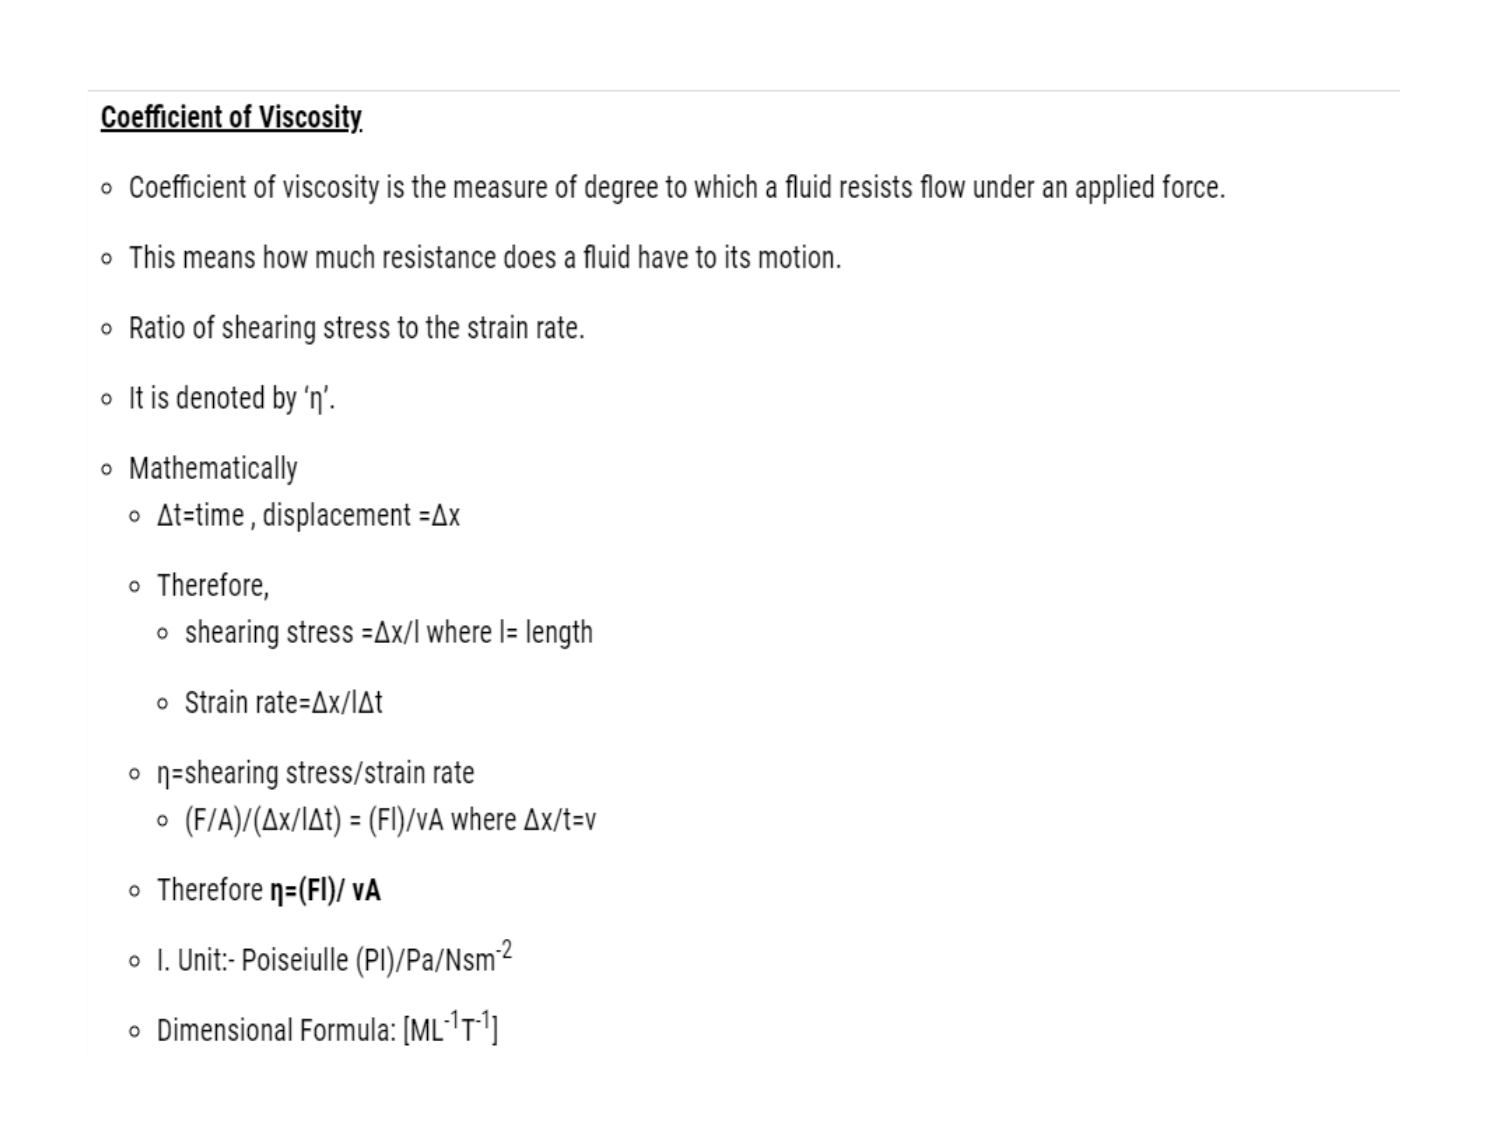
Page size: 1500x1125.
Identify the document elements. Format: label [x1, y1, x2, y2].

list [87, 87, 1401, 1063]
